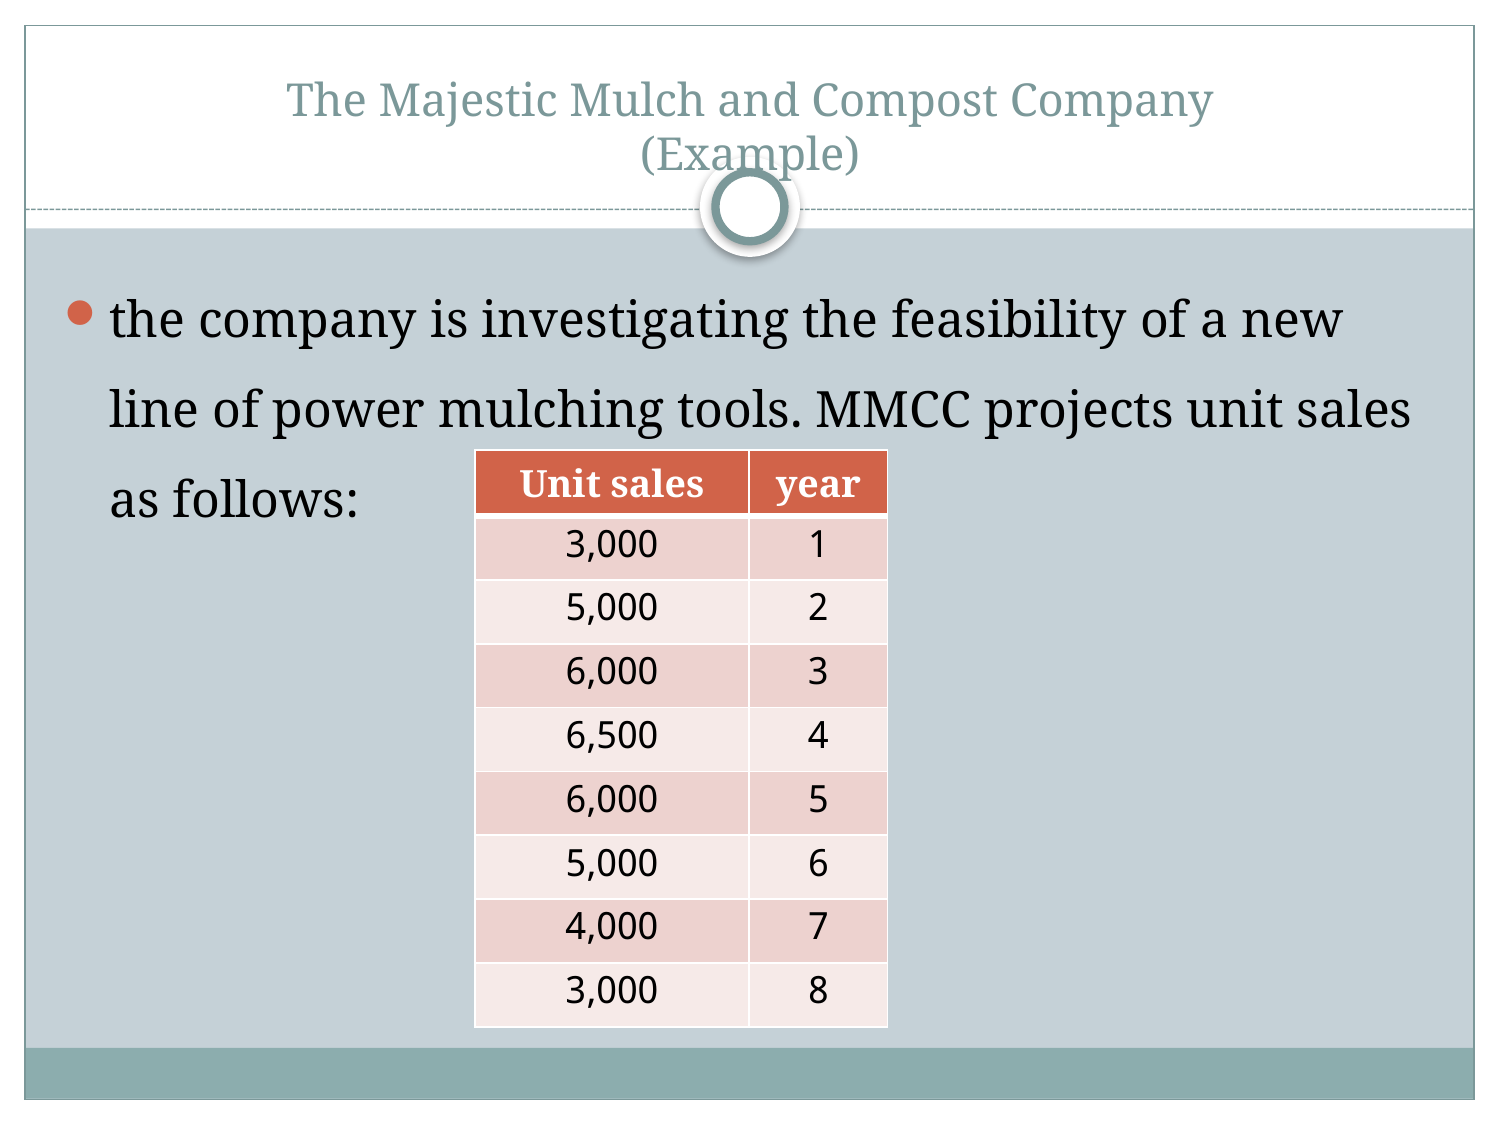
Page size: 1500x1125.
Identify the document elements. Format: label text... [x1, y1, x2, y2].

table_cell 1 [750, 519, 887, 579]
table_header Unit sales [476, 451, 748, 513]
table_cell 4 [750, 708, 887, 771]
table_cell 3 [750, 645, 887, 707]
table_cell 4,000 [476, 900, 748, 962]
title The Majestic Mulch and Compost Company (Example) [50, 62, 1450, 187]
table_cell 6 [750, 836, 887, 898]
table_cell 3,000 [476, 519, 748, 579]
table_cell 5,000 [476, 836, 748, 898]
table_cell 6,000 [476, 645, 748, 707]
table_cell 3,000 [476, 964, 748, 1026]
table_cell 5 [750, 772, 887, 834]
table_cell 5,000 [476, 581, 748, 643]
table_cell 2 [750, 581, 887, 643]
table_cell 7 [750, 900, 887, 962]
table_cell 6,500 [476, 708, 748, 771]
table_cell 8 [750, 964, 887, 1026]
table_cell 6,000 [476, 772, 748, 834]
table_header year [750, 451, 887, 513]
list the company is investigating the feasibility of a new line of power mulching tools. MMCC projects unit sales as follows: [49, 250, 1445, 1001]
